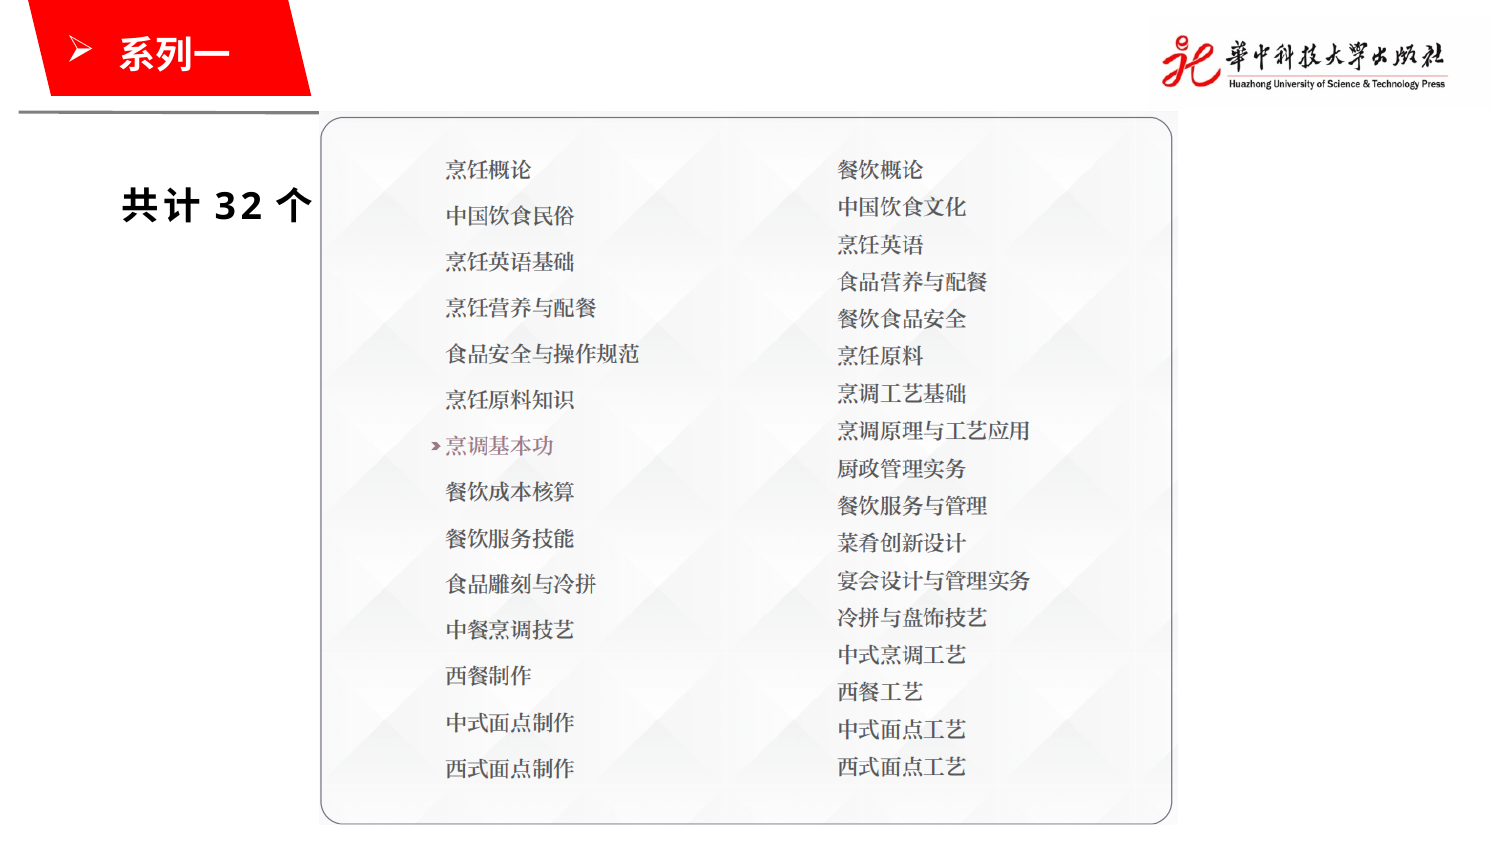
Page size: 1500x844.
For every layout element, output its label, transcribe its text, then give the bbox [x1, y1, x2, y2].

text_box 共计32个 [110, 154, 319, 571]
picture [1147, 17, 1492, 109]
picture [319, 111, 1178, 825]
text_box [0, 0, 1500, 155]
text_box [18, 111, 319, 115]
text_box [26, 0, 313, 97]
text_box 系列一 [54, 25, 243, 82]
